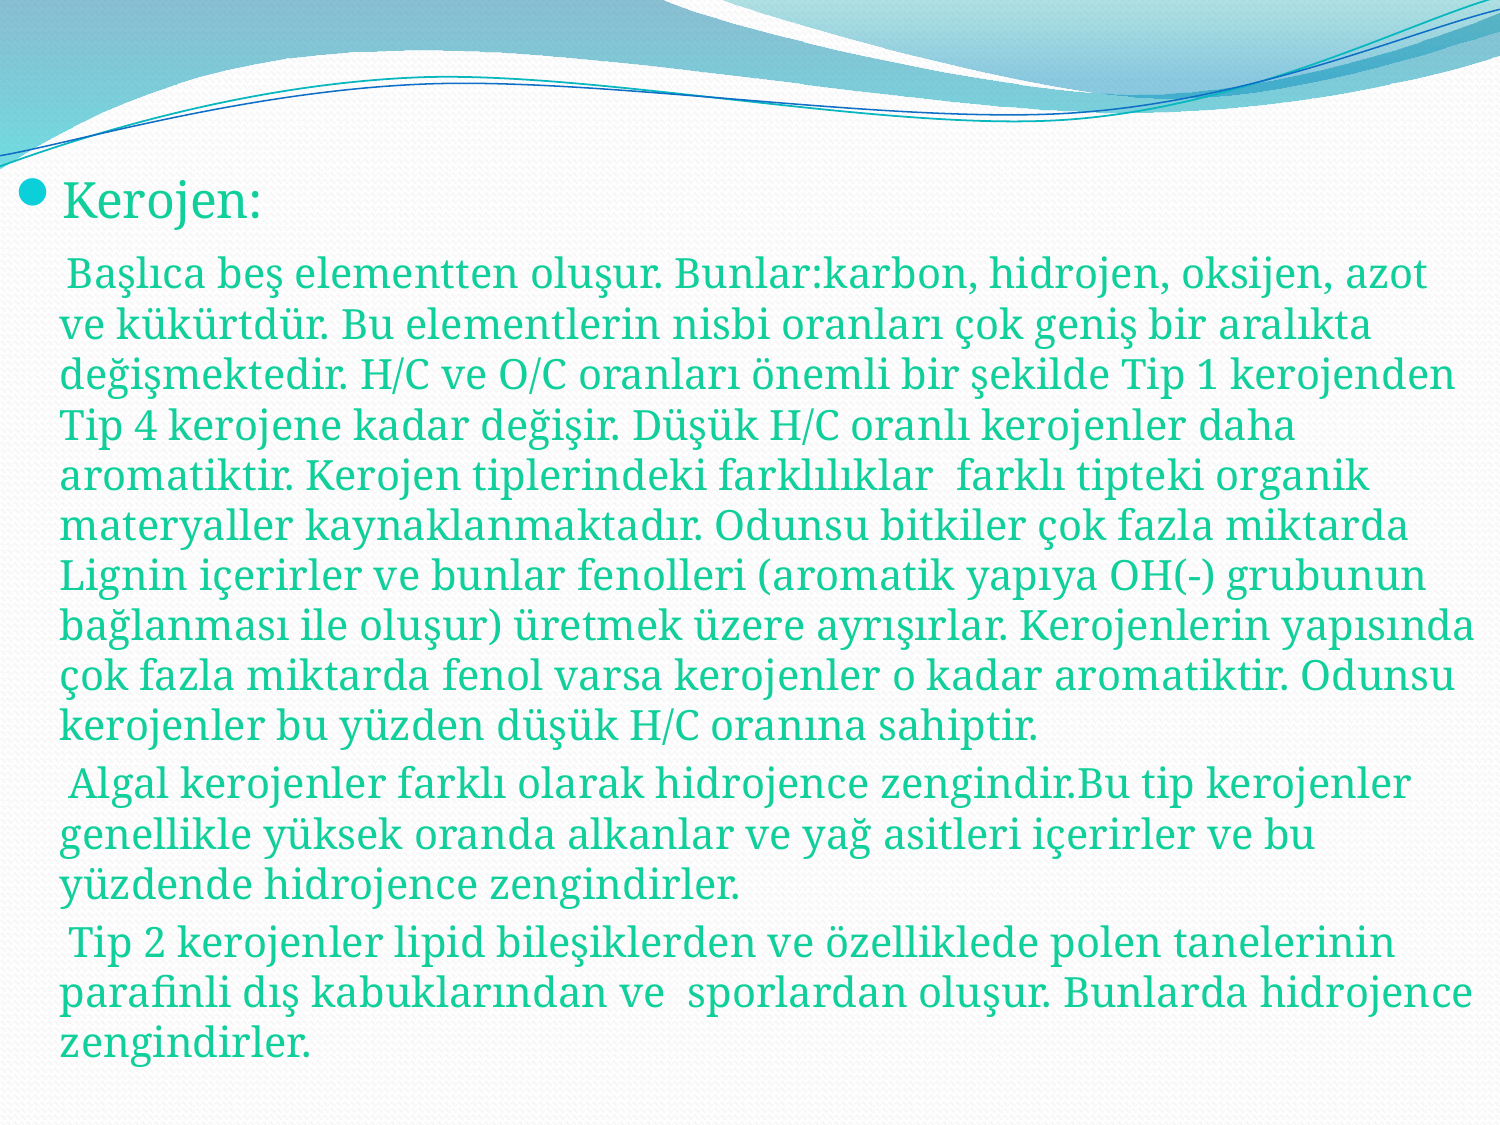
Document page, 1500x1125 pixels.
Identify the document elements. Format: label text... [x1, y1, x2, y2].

list Kerojen: Başlıca beş elementten oluşur. Bunlar:karbon, hidrojen, oksijen, azot ve kükürtdür. Bu elementlerin nisbi oranları çok geniş bir aralıkta değişmektedir. H/C ve O/C oranları önemli bir şekilde Tip 1 kerojenden Tip 4 kerojene kadar değişir. Düşük H/C oranlı kerojenler daha aromatiktir. Kerojen tiplerindeki farklılıklar farklı tipteki organik materyaller kaynaklanmaktadır. Odunsu bitkiler çok fazla miktarda Lignin içerirler ve bunlar fenolleri (aromatik yapıya OH(-) grubunun bağlanması ile oluşur) üretmek üzere ayrışırlar. Kerojenlerin yapısında çok fazla miktarda fenol varsa kerojenler o kadar aromatiktir. Odunsu kerojenler bu yüzden düşük H/C oranına sahiptir. Algal kerojenler farklı olarak hidrojence zengindir.Bu tip kerojenler genellikle yüksek oranda alkanlar ve yağ asitleri içerirler ve bu yüzdende hidrojence zengindirler. Tip 2 kerojenler lipid bileşiklerden ve özelliklede polen tanelerinin parafinli dış kabuklarından ve sporlardan oluşur. Bunlarda hidrojence zengindirler. [0, 160, 1500, 1125]
